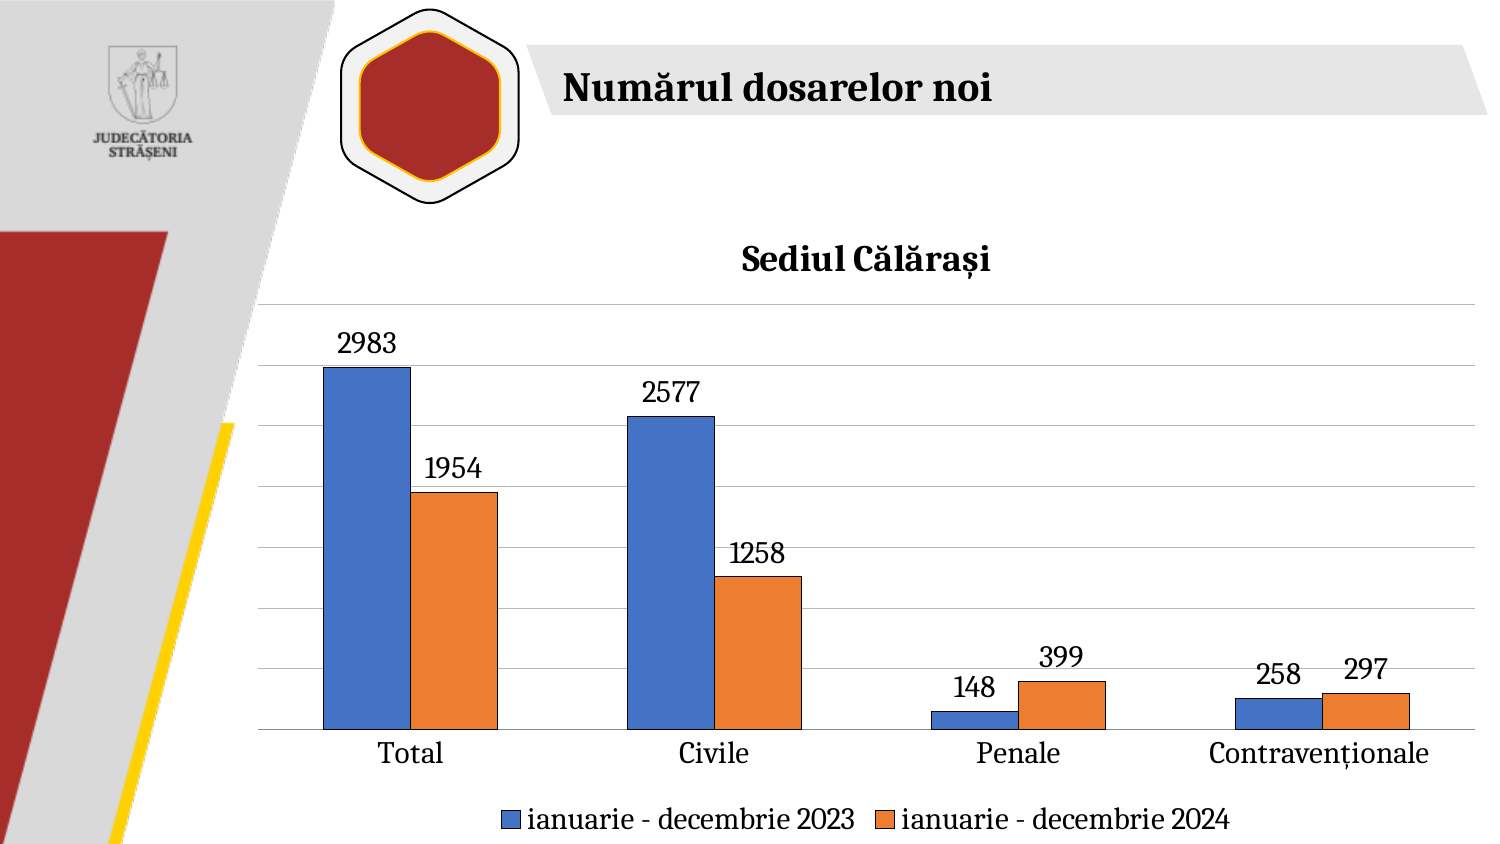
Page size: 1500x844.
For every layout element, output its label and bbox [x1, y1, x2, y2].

text_box [526, 44, 1488, 115]
text_box [359, 27, 500, 186]
text_box [341, 4, 519, 204]
chart [232, 204, 1500, 844]
